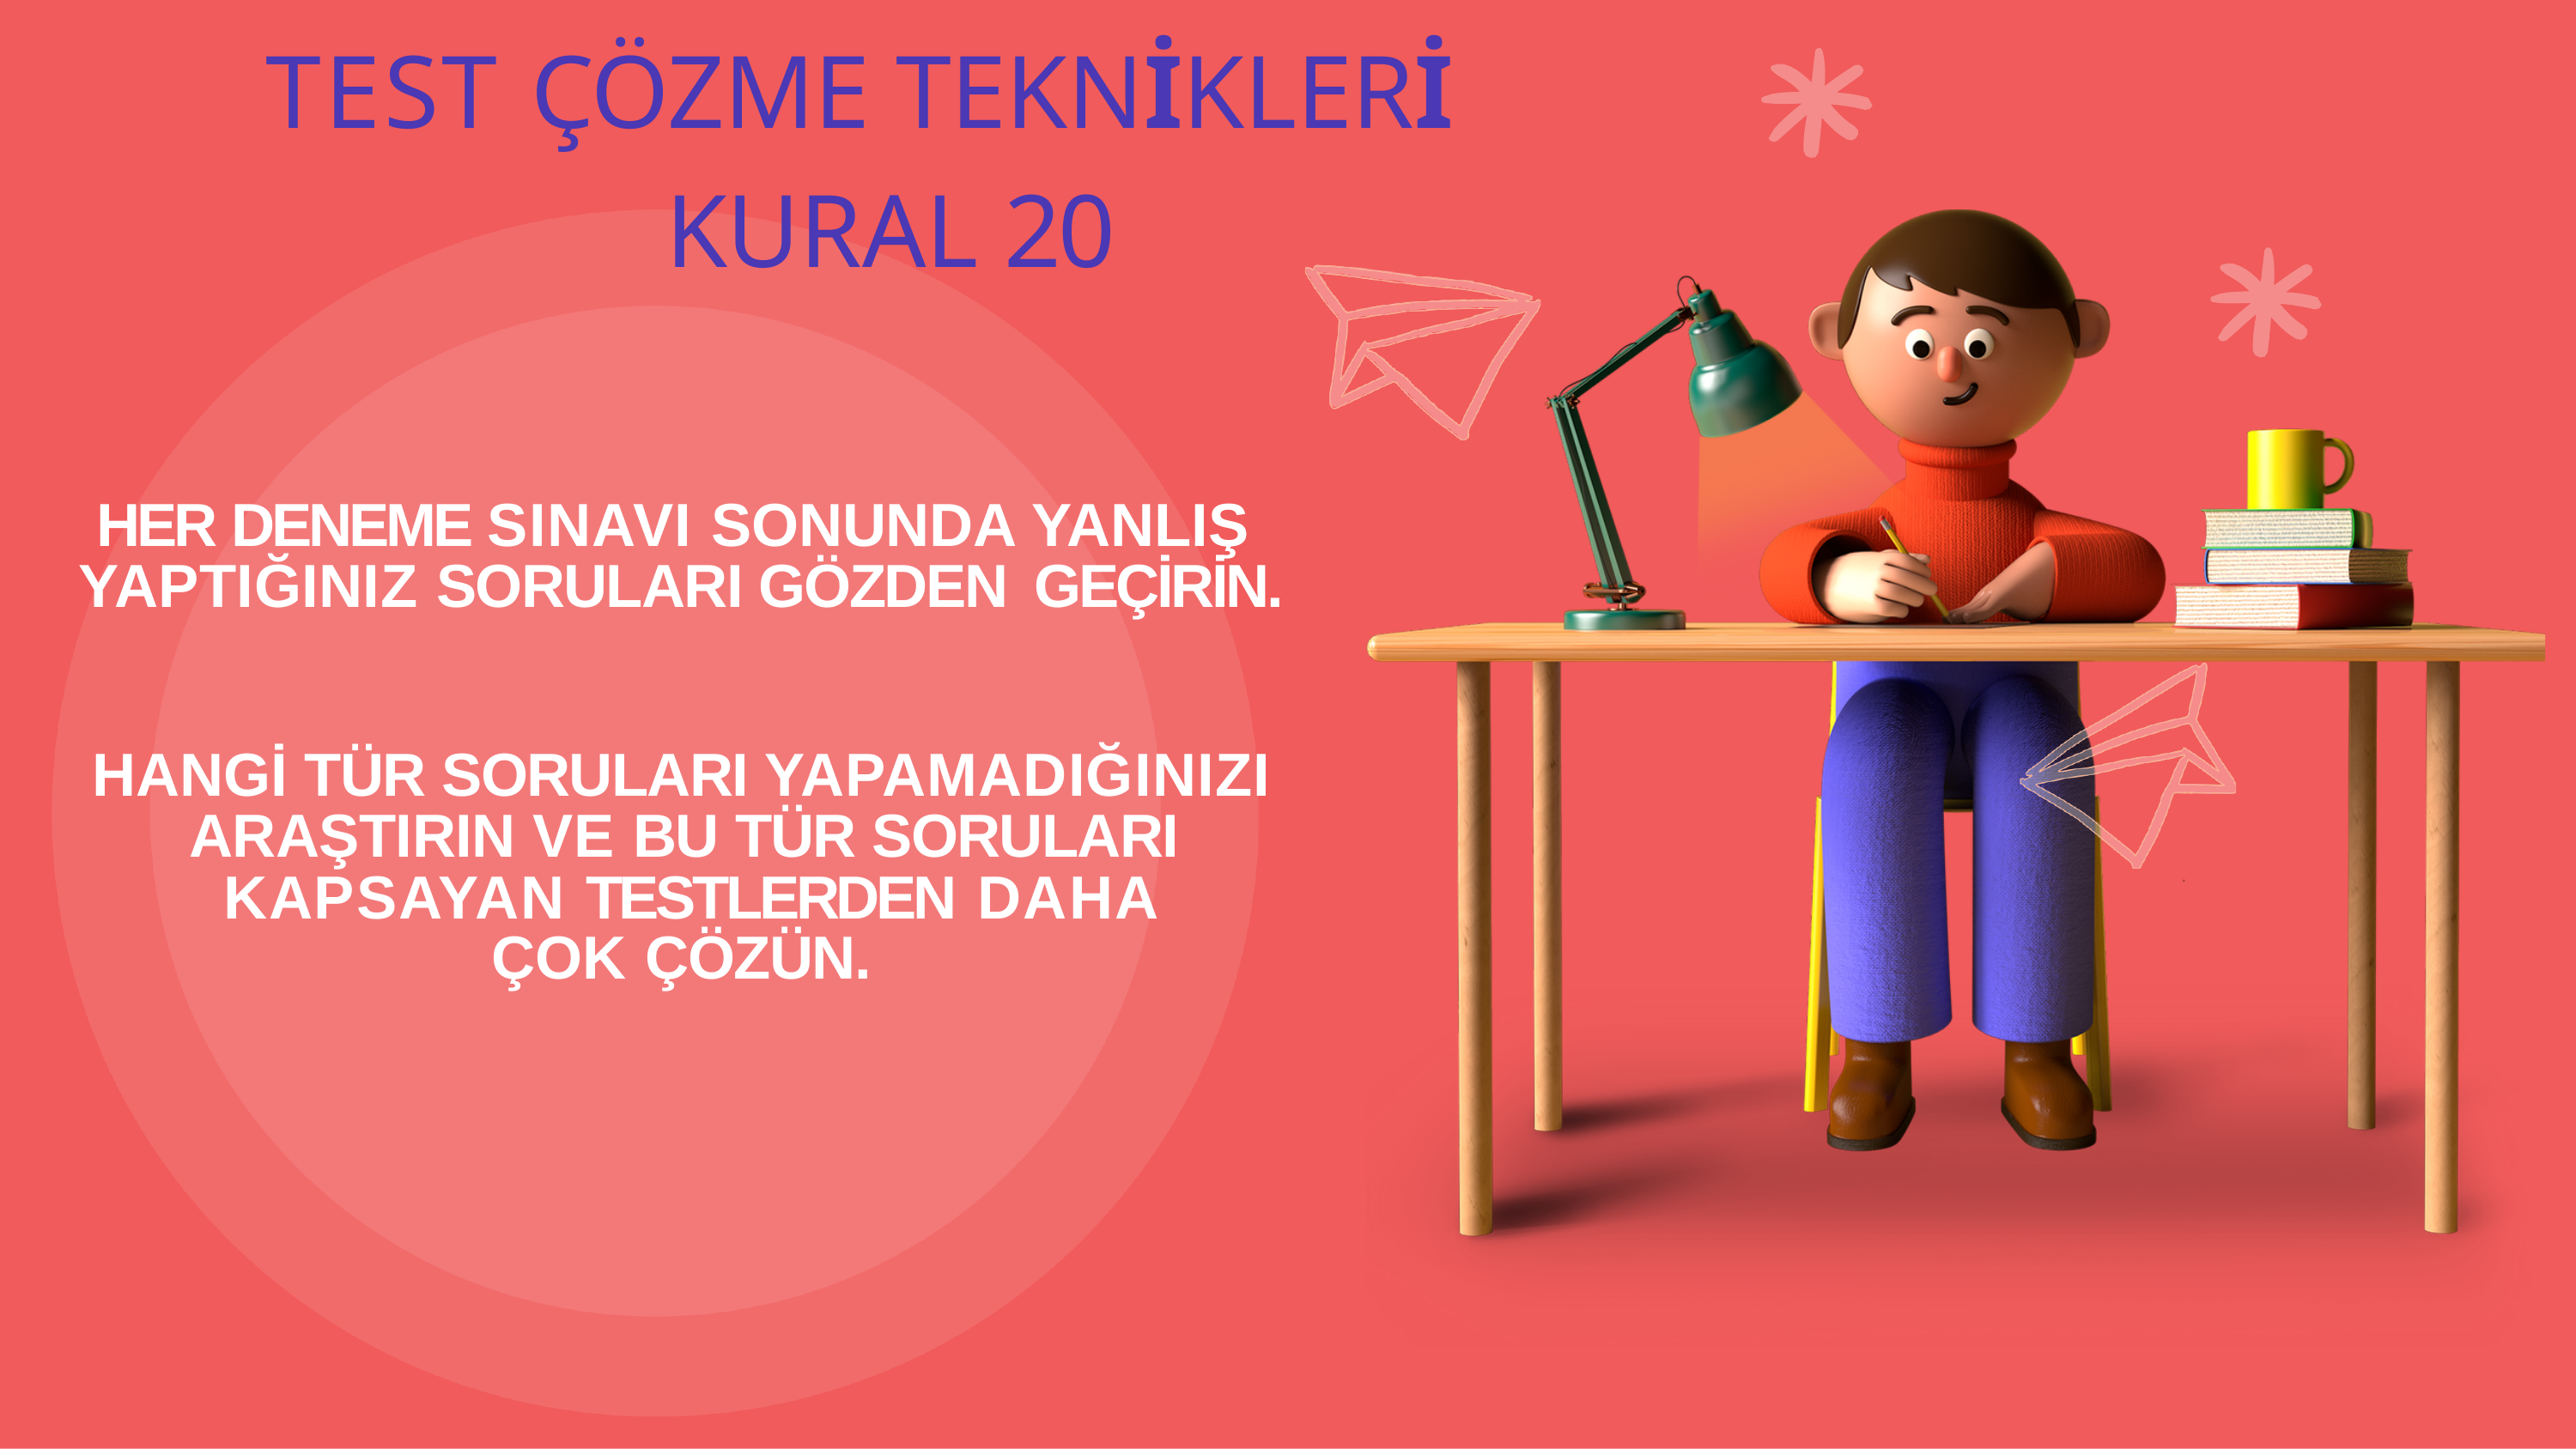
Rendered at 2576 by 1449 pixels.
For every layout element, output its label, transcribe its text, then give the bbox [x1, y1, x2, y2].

text_box [0, 0, 2576, 1449]
text_box [1761, 47, 1873, 158]
title TEST ÇÖZME TEKNİKLERİ KURAL 20 [264, 7, 1550, 288]
text_box HER DENEME SINAVI SONUNDA YANLIŞ YAPTIĞINIZ SORULARI GÖZDEN GEÇİRİN. HANGİ TÜR SORULARI YAPAMADIĞINIZI ARAŞTIRIN VE BU TÜR SORULARI KAPSAYAN TESTLERDEN DAHA ÇOK ÇÖZÜN. [75, 483, 1294, 991]
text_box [1304, 209, 2546, 1348]
text_box [52, 209, 1259, 1416]
